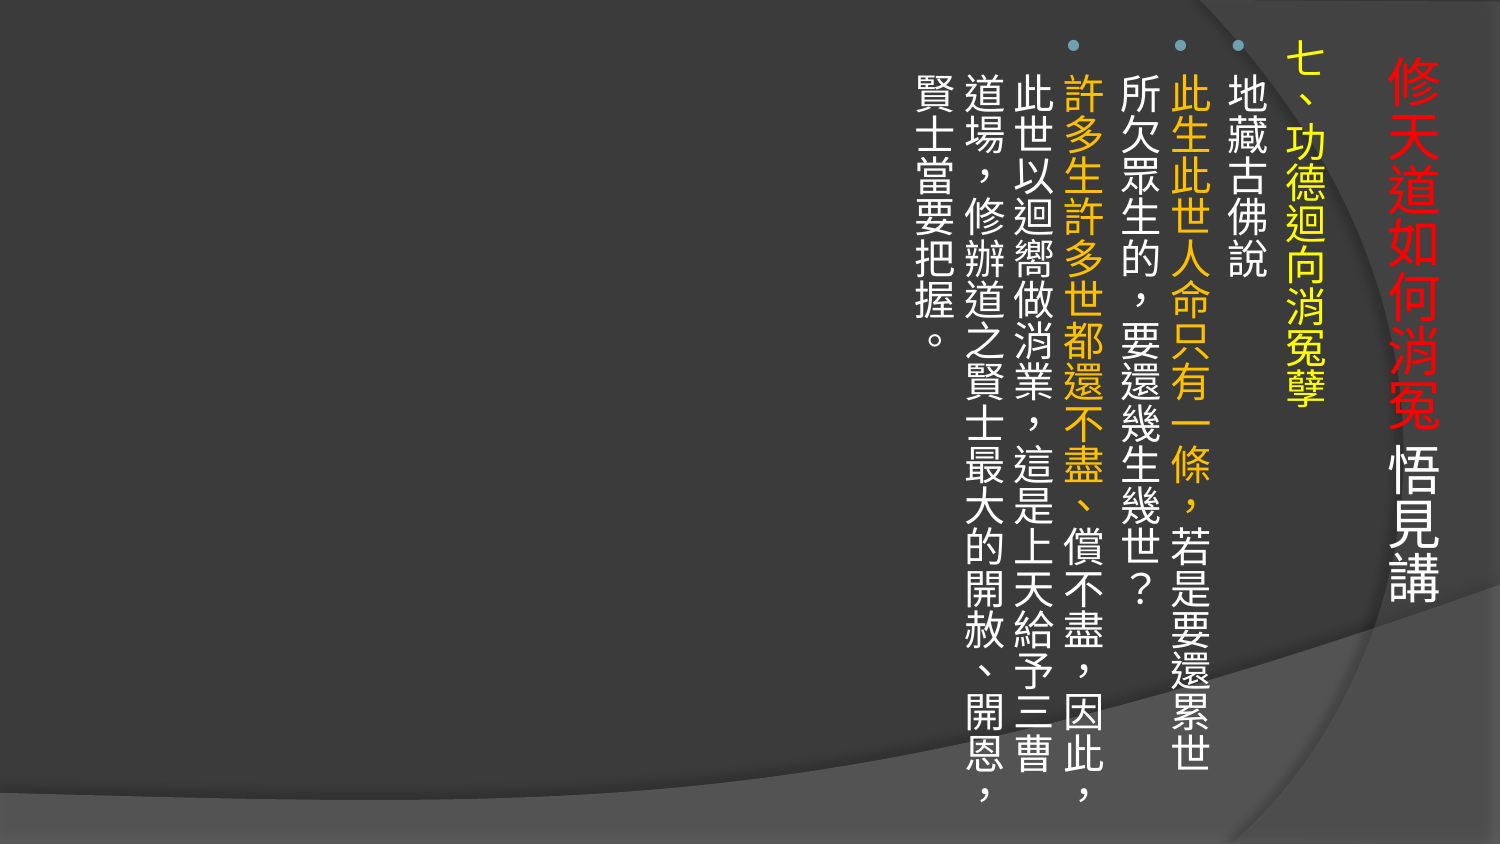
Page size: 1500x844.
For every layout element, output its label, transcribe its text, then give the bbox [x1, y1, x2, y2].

title 修天道如何消冤 悟見講 [1353, 43, 1473, 812]
list 七、功德迴向消冤孽 地藏古佛說 此生此世人命只有一條，若是要還累世所欠眾生的，要還幾生幾世？ 許多生許多世都還不盡、償不盡，因此，此世以迴嚮做消業，這是上天給予三曹道場，修辦道之賢士最大的開赦、開恩，賢士當要把握。 [29, 20, 1353, 824]
